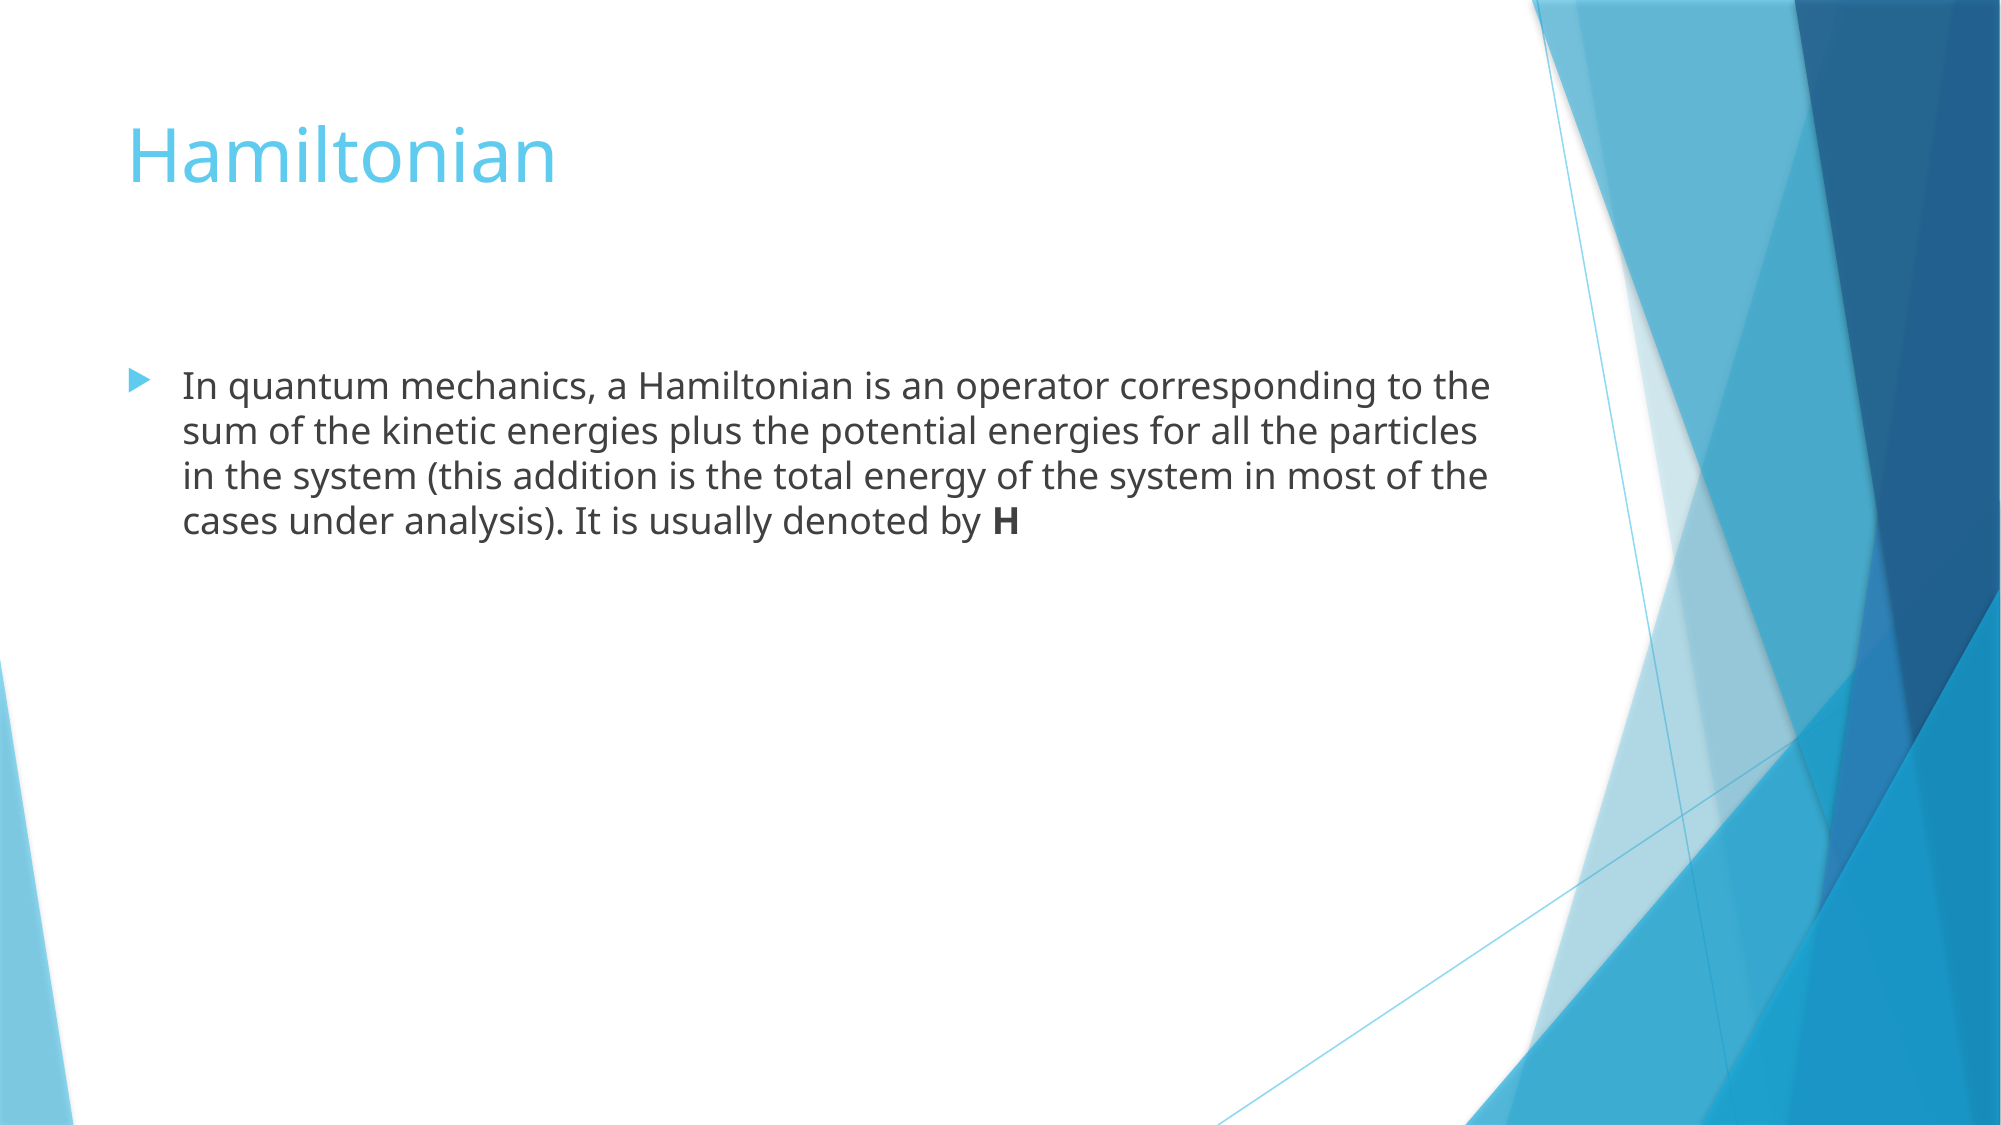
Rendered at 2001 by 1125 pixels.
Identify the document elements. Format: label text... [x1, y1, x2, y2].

list In quantum mechanics, a Hamiltonian is an operator corresponding to the sum of the kinetic energies plus the potential energies for all the particles in the system (this addition is the total energy of the system in most of the cases under analysis). It is usually denoted by H [111, 354, 1522, 992]
title Hamiltonian [111, 99, 1522, 317]
